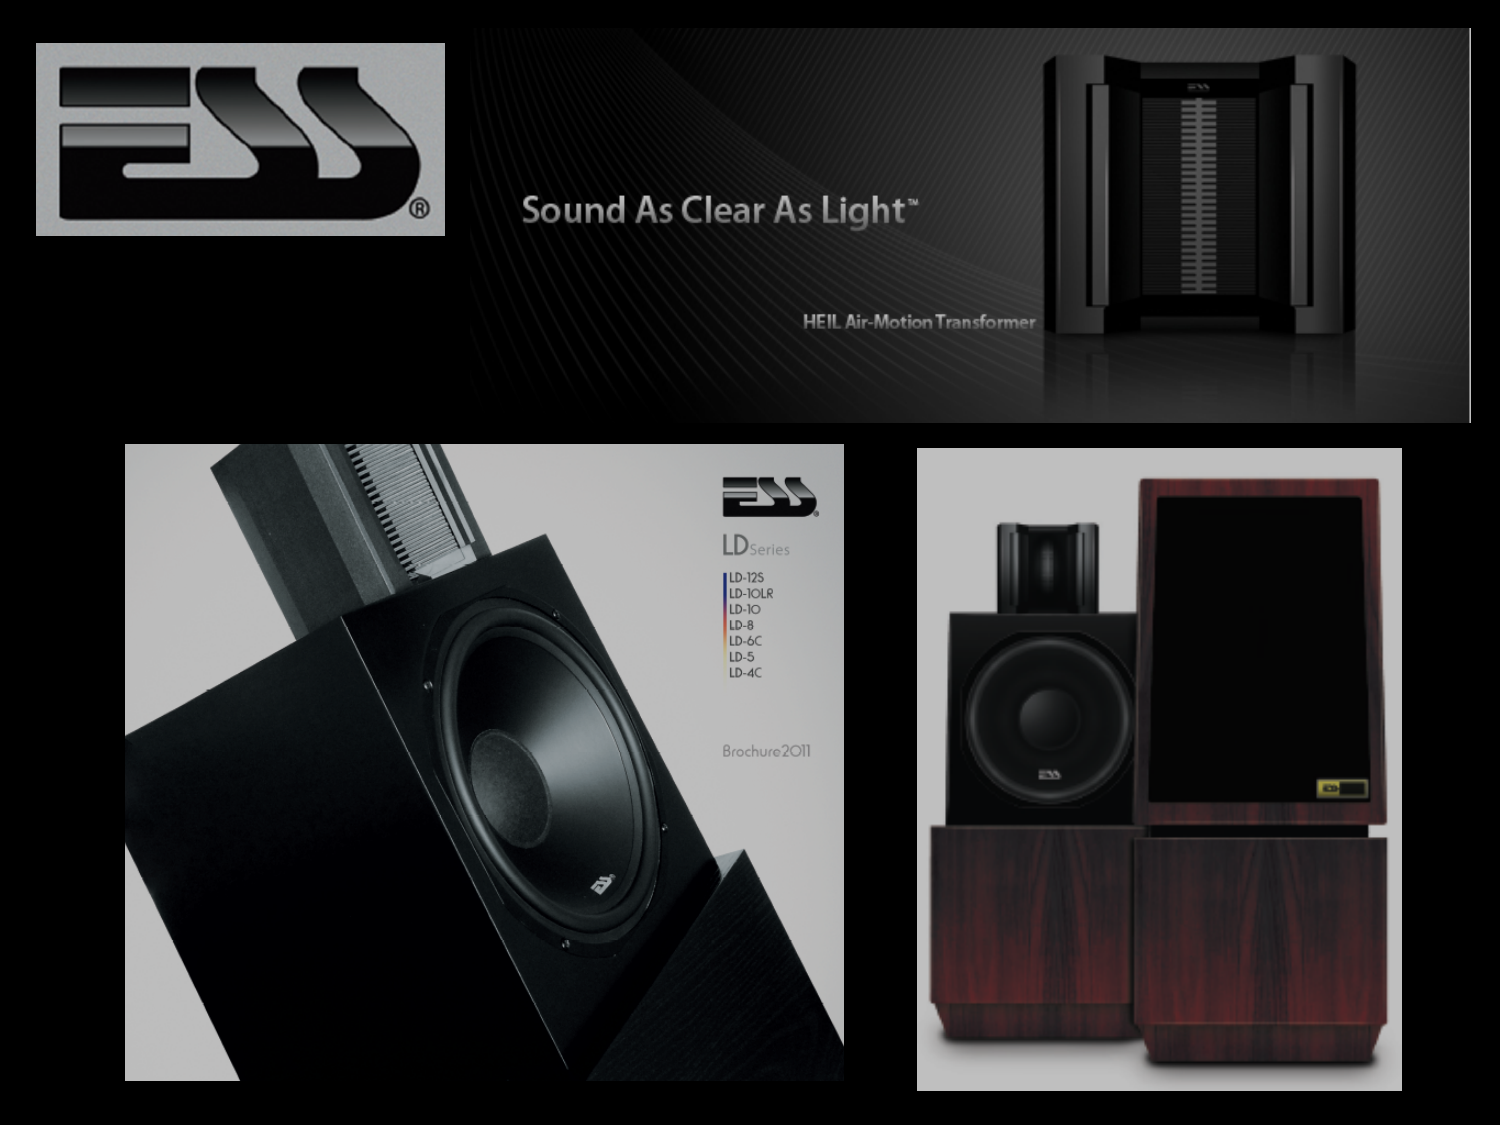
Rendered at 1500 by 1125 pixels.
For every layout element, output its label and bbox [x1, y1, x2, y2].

picture [125, 444, 844, 1081]
picture [469, 27, 1471, 423]
picture [916, 447, 1402, 1091]
picture [36, 43, 446, 236]
